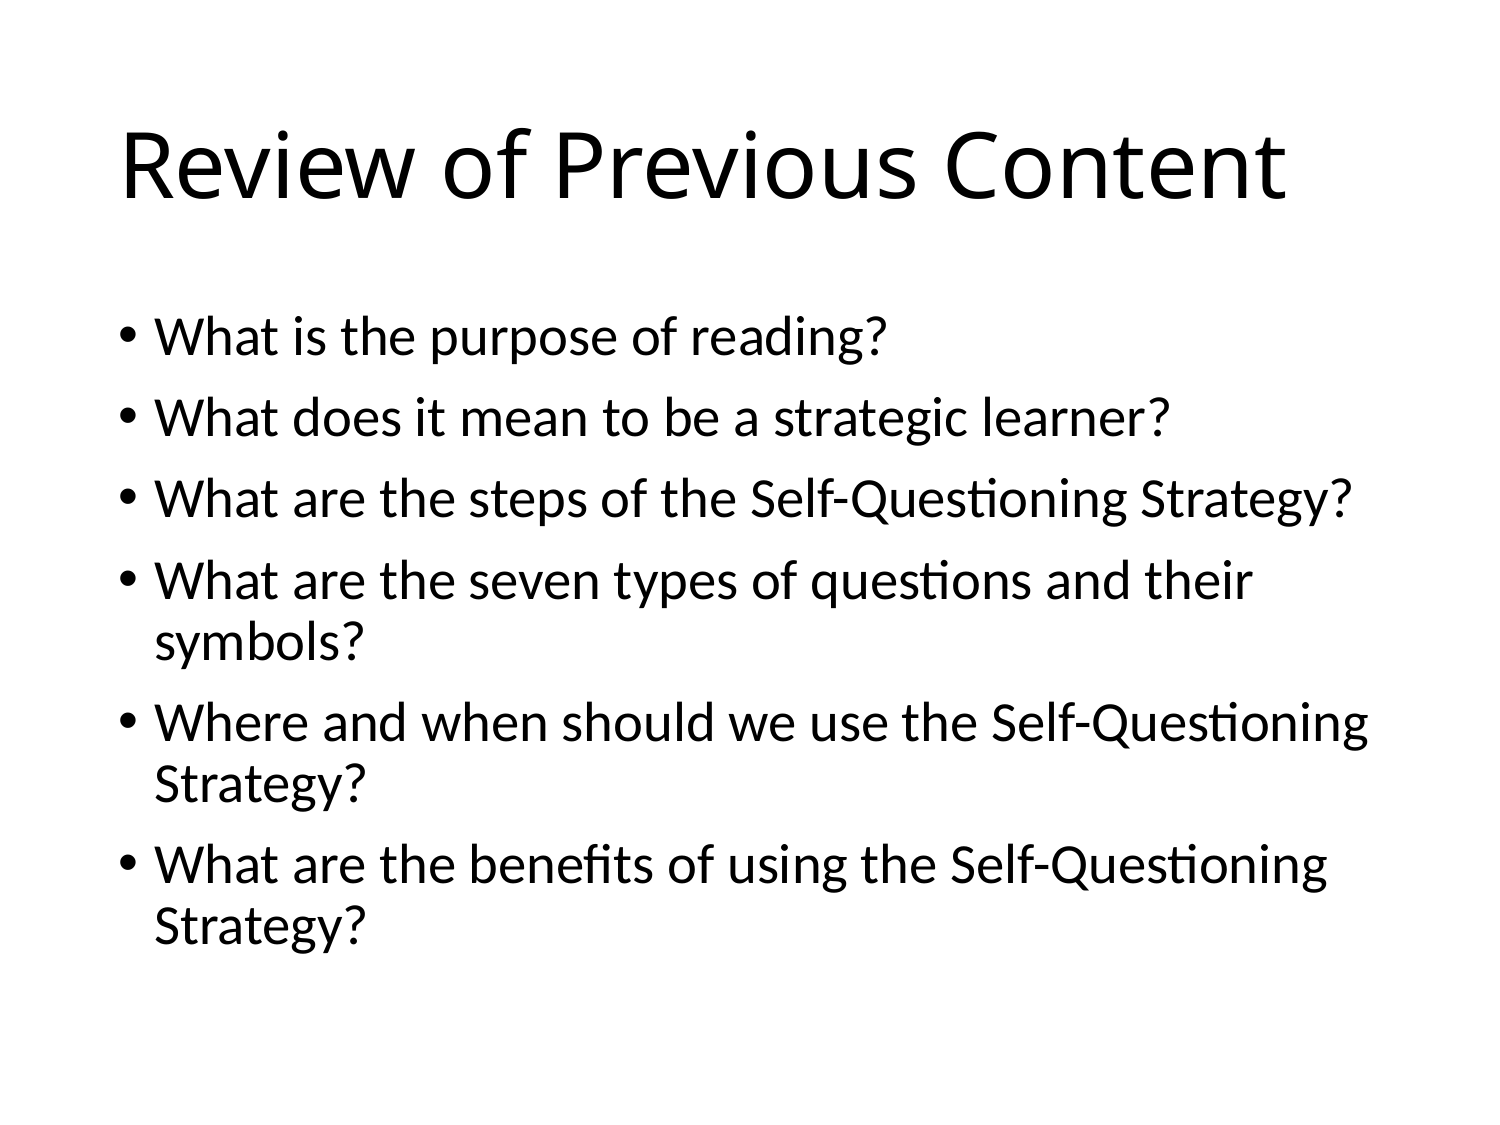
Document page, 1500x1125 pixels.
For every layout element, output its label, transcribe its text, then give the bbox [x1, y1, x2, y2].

title Review of Previous Content [103, 59, 1397, 278]
list What is the purpose of reading? What does it mean to be a strategic learner? What are the steps of the Self-Questioning Strategy? What are the seven types of questions and their symbols? Where and when should we use the Self-Questioning Strategy? What are the benefits of using the Self-Questioning Strategy? [103, 299, 1397, 1014]
